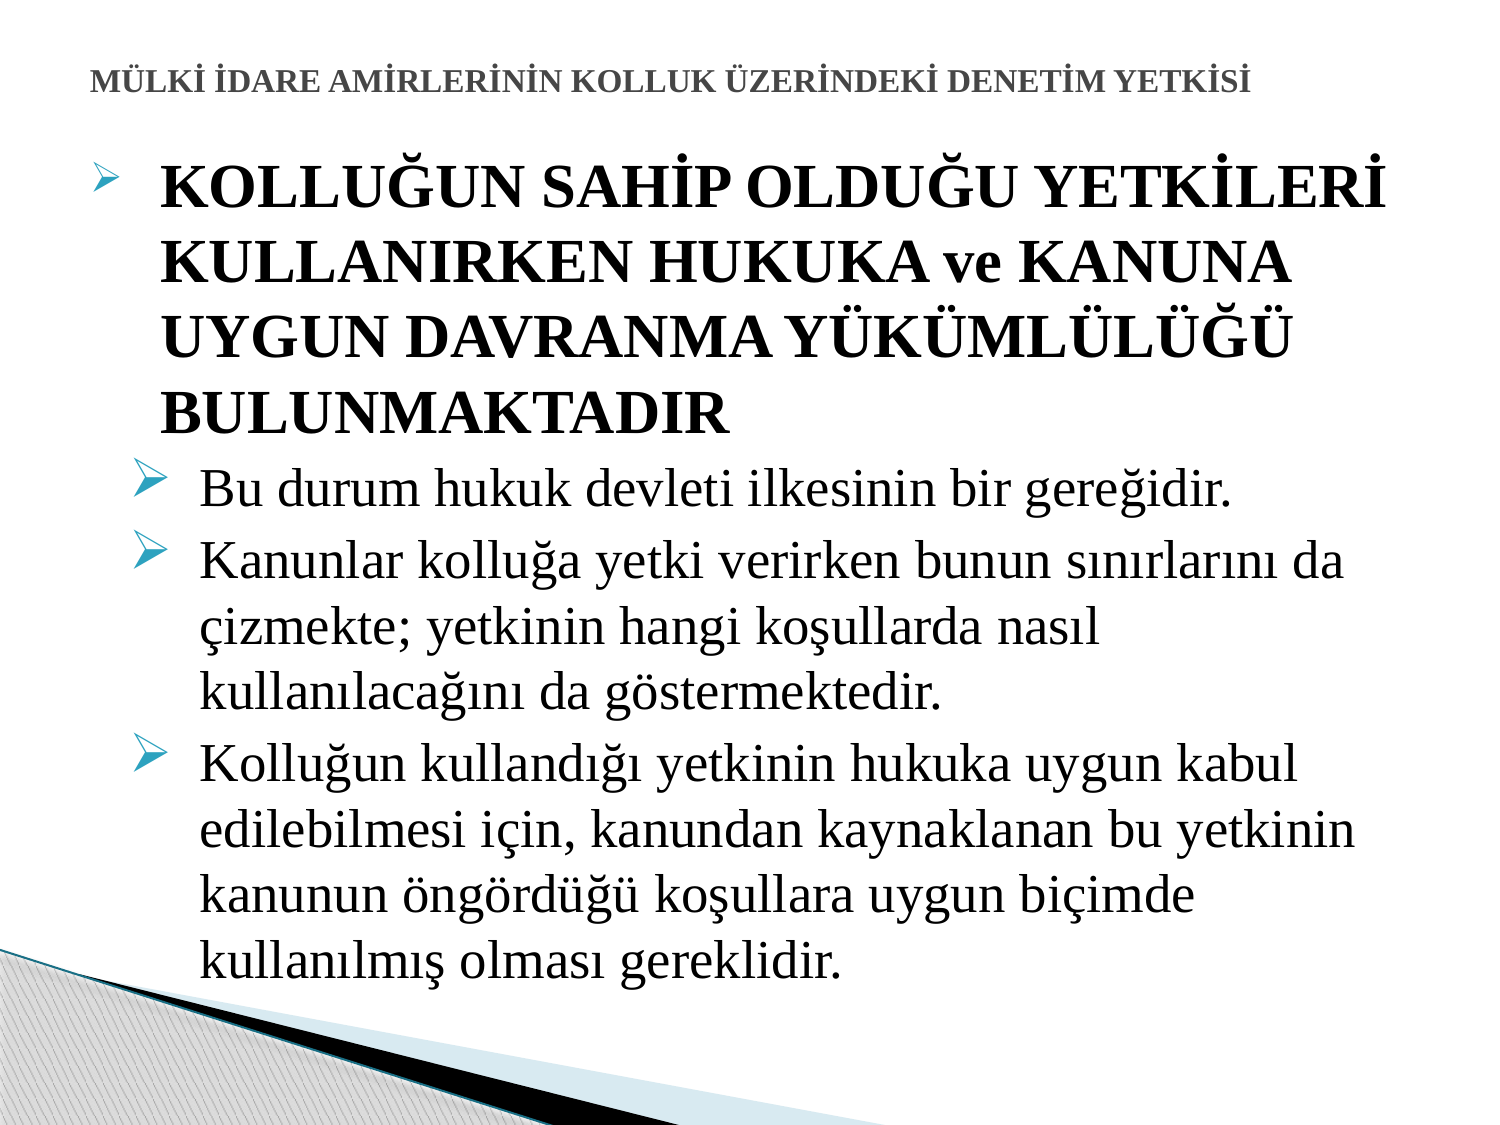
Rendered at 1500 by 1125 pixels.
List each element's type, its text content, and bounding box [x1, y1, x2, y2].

title MÜLKİ İDARE AMİRLERİNİN KOLLUK ÜZERİNDEKİ DENETİM YETKİSİ [75, 45, 1425, 114]
list KOLLUĞUN SAHİP OLDUĞU YETKİLERİ KULLANIRKEN HUKUKA ve KANUNA UYGUN DAVRANMA YÜKÜMLÜLÜĞÜ BULUNMAKTADIR Bu durum hukuk devleti ilkesinin bir gereğidir. Kanunlar kolluğa yetki verirken bunun sınırlarını da çizmekte; yetkinin hangi koşullarda nasıl kullanılacağını da göstermektedir. Kolluğun kullandığı yetkinin hukuka uygun kabul edilebilmesi için, kanundan kaynaklanan bu yetkinin kanunun öngördüğü koşullara uygun biçimde kullanılmış olması gereklidir. [75, 137, 1425, 1005]
